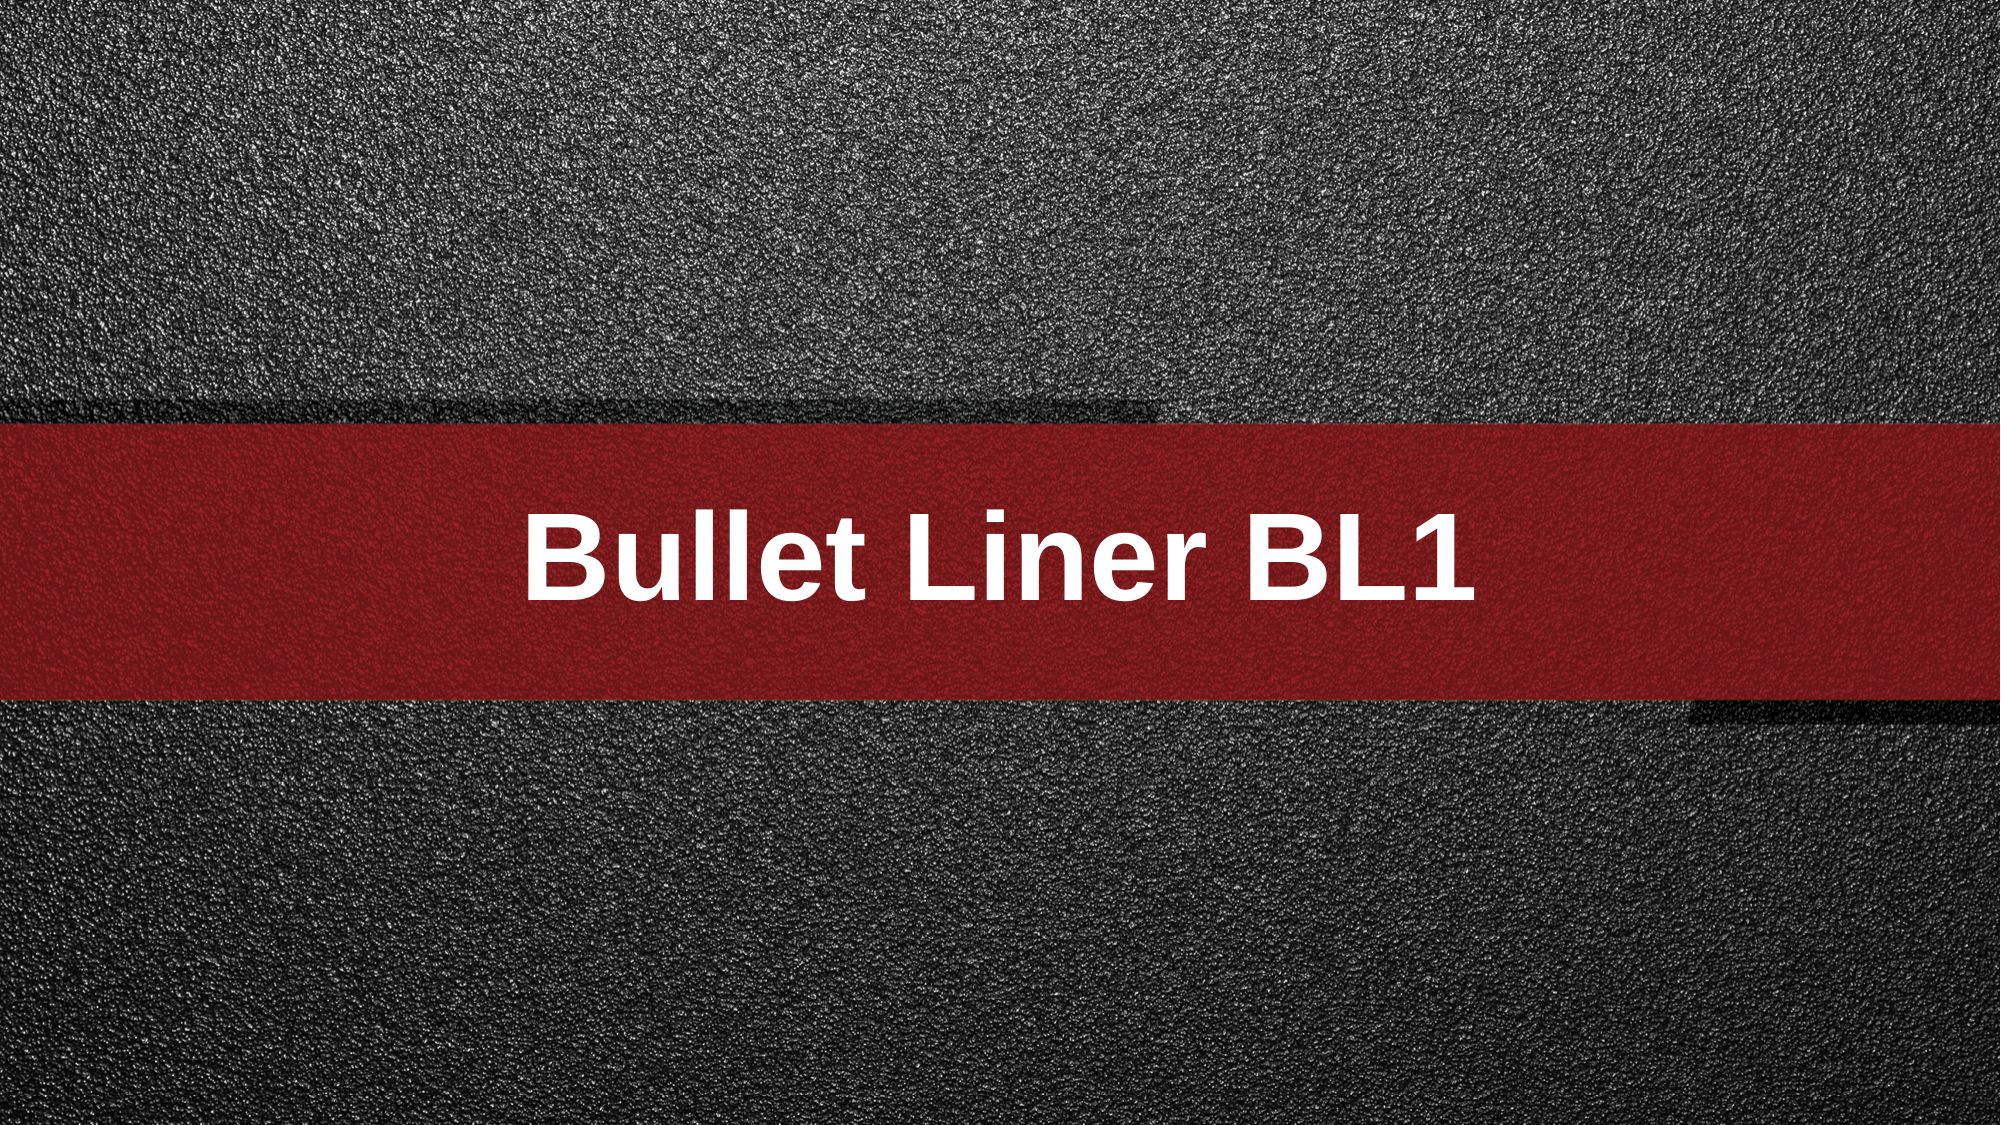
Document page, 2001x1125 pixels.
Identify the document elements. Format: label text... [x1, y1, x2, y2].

title Bullet Liner BL1 [0, 419, 2000, 701]
picture [0, 0, 2000, 419]
picture [0, 701, 2000, 1125]
